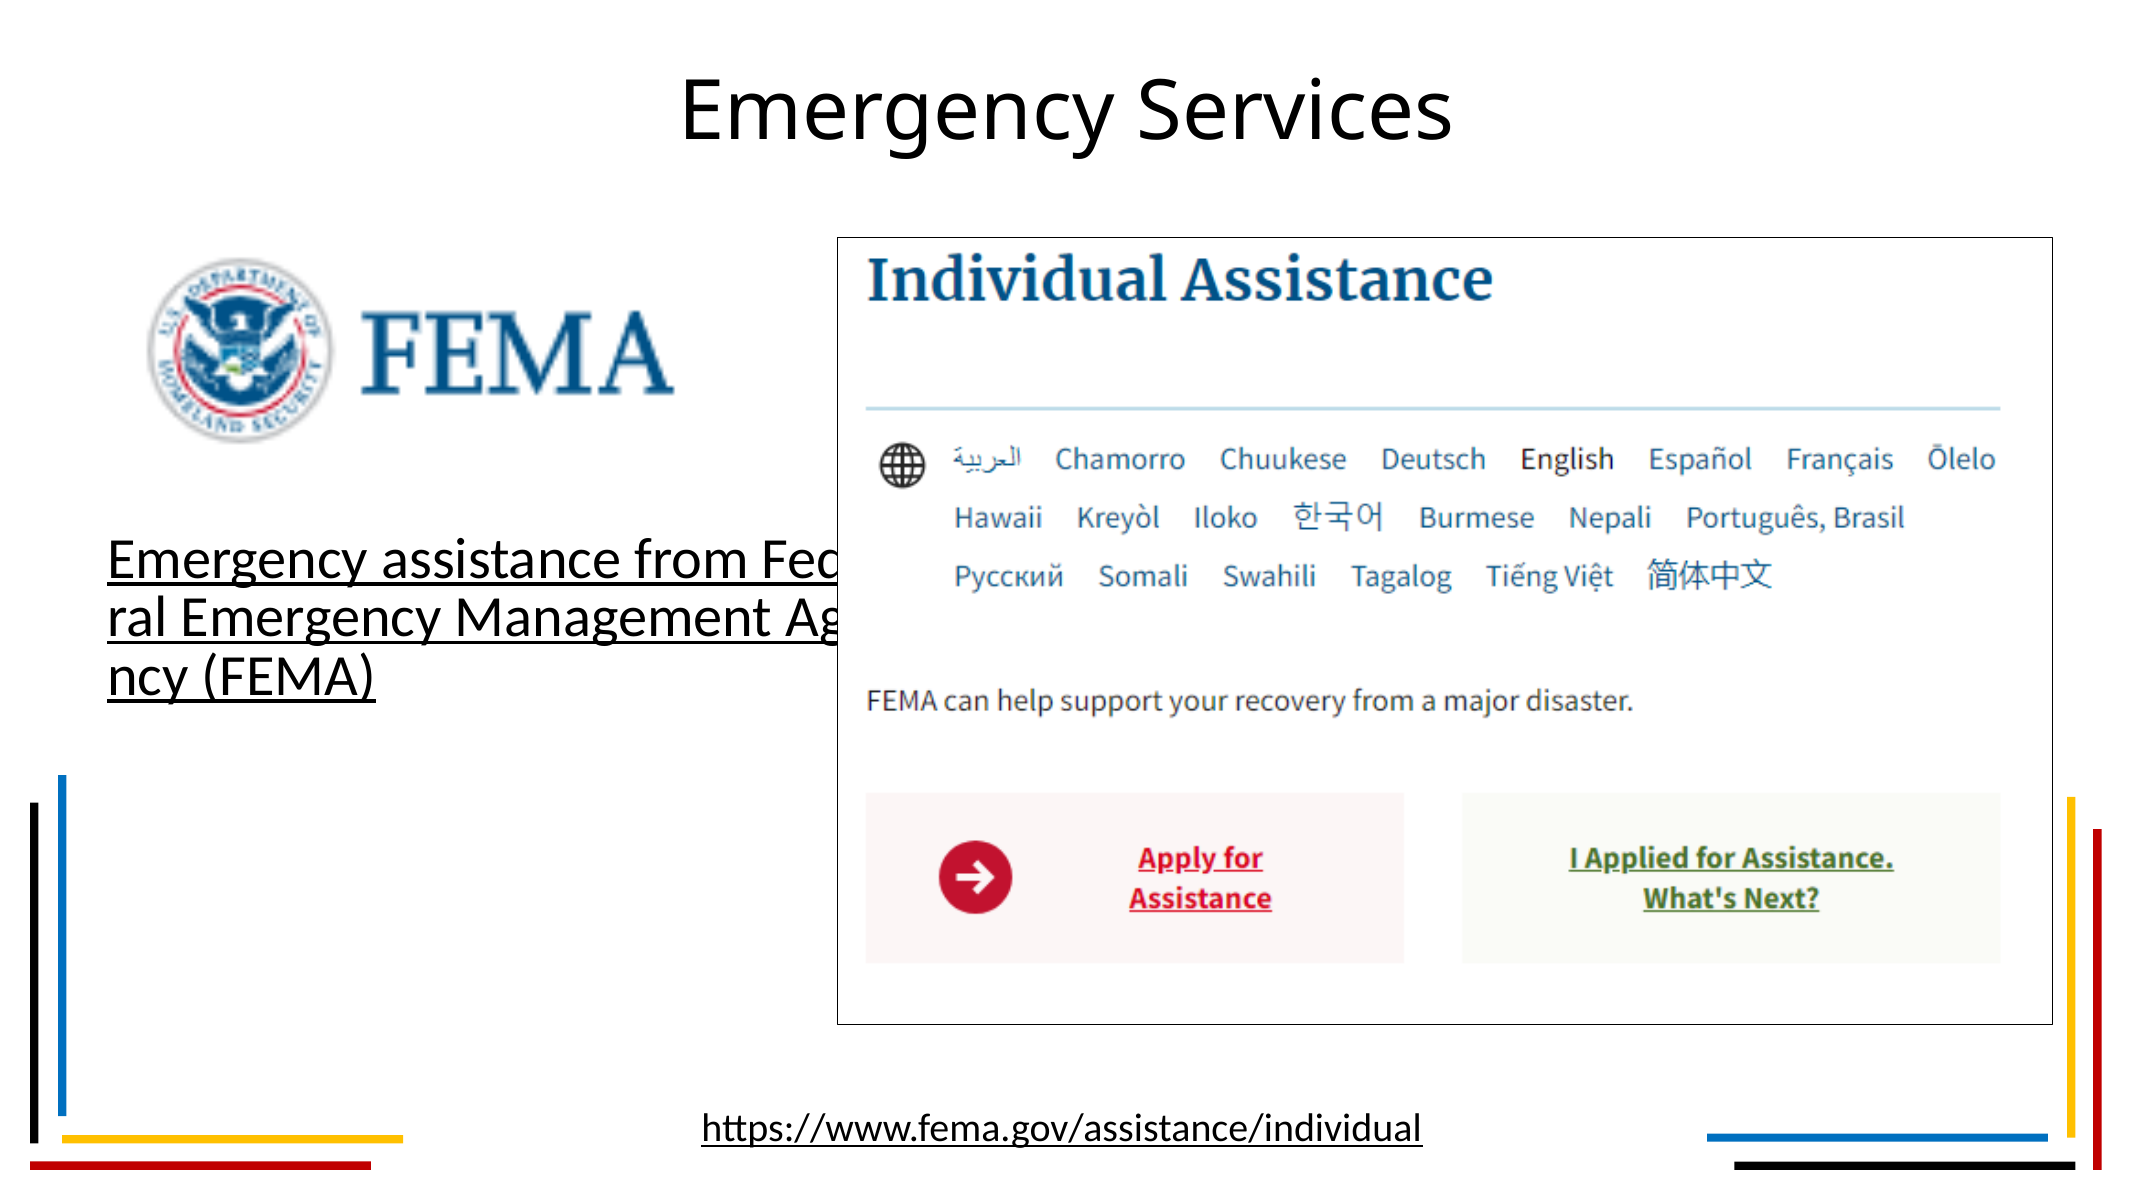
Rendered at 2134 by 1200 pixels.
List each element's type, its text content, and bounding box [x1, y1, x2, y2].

text_box https://www.fema.gov/assistance/individual [532, 1093, 1602, 1158]
picture [81, 237, 724, 475]
list Emergency assistance from Federal Emergency Management Agency (FEMA) [91, 512, 902, 1141]
picture [837, 237, 2052, 1025]
title Emergency Services [116, 24, 2017, 187]
